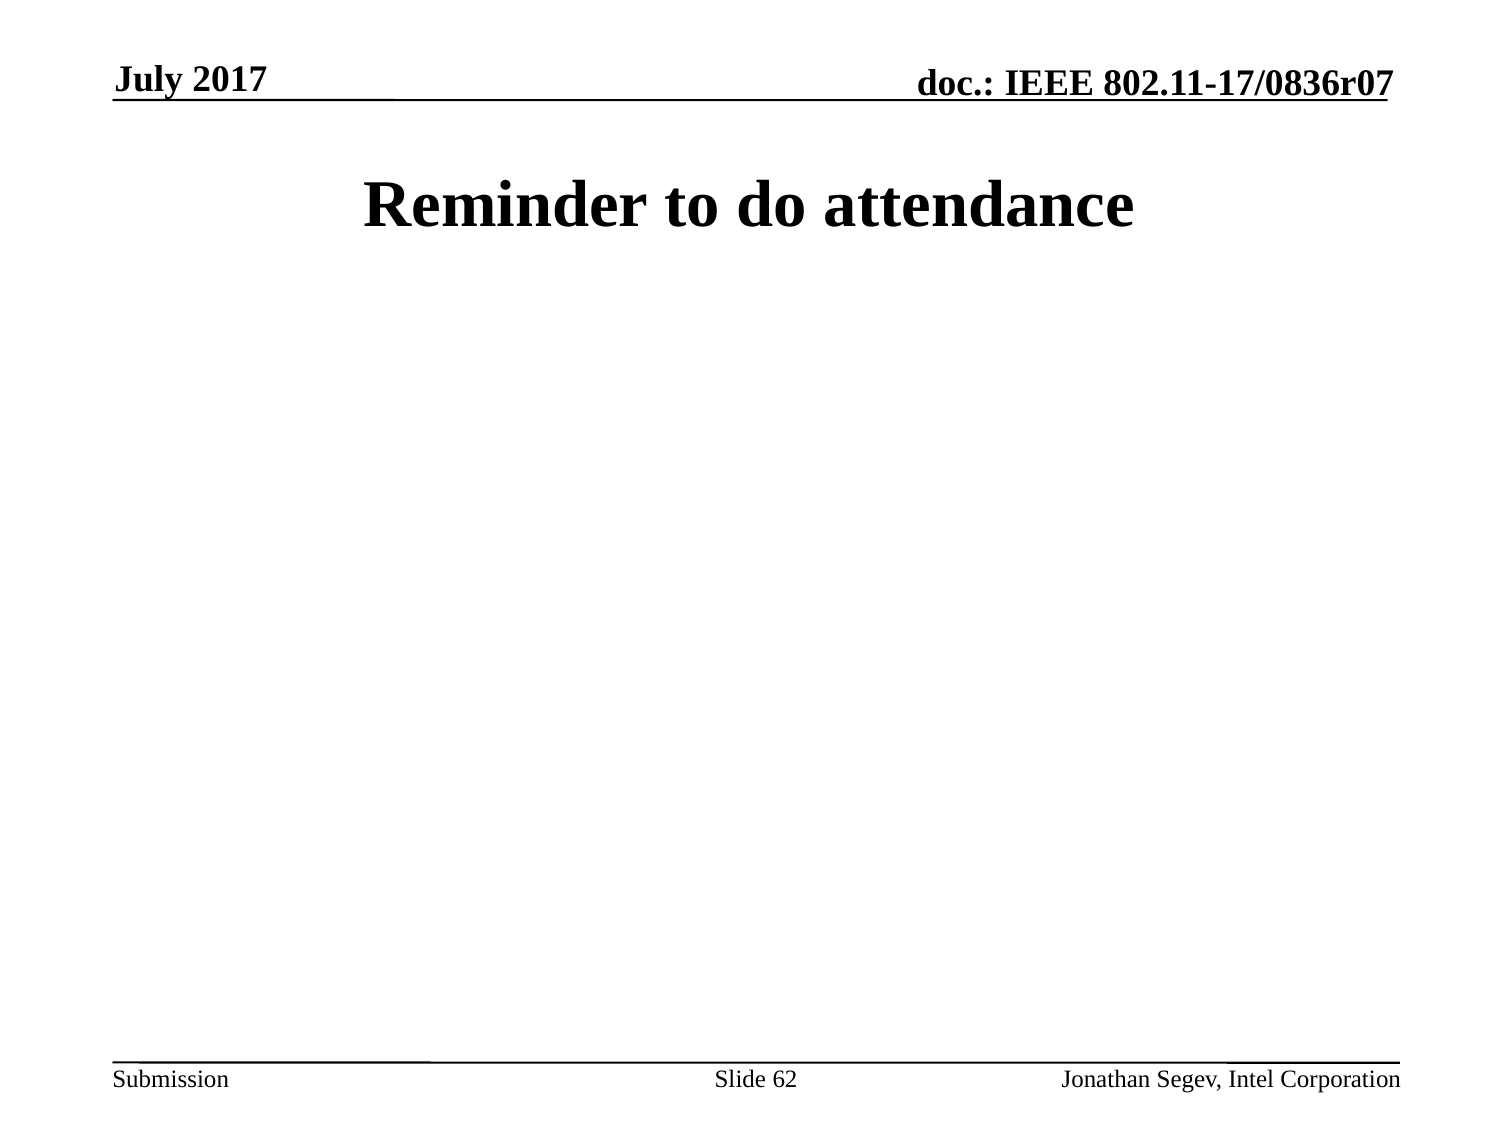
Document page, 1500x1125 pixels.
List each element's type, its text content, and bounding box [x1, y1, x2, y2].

title Reminder to do attendance [112, 112, 1388, 288]
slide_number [114, 54, 423, 100]
footer Jonathan Segev, Intel Corporation [878, 1061, 1402, 1093]
slide_number Slide 62 [712, 1061, 800, 1123]
